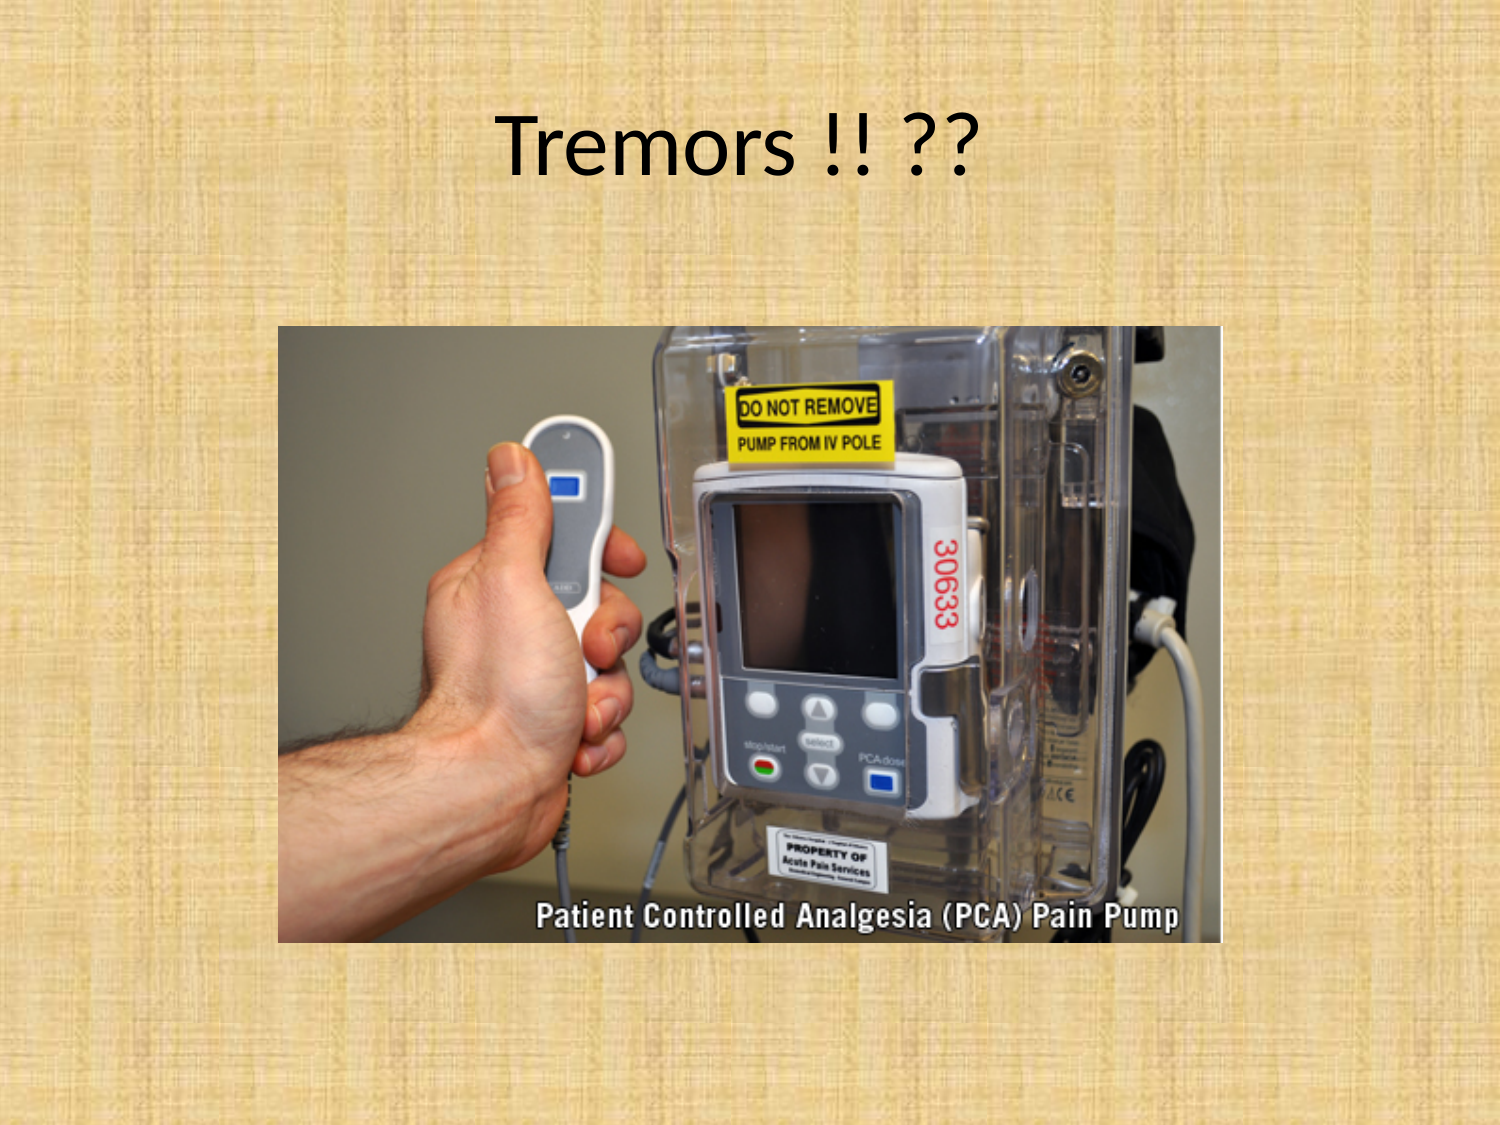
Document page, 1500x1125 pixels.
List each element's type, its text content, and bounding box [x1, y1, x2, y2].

picture [0, 0, 1500, 1125]
title Tremors !! ?? [75, 45, 1425, 233]
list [278, 326, 1223, 943]
